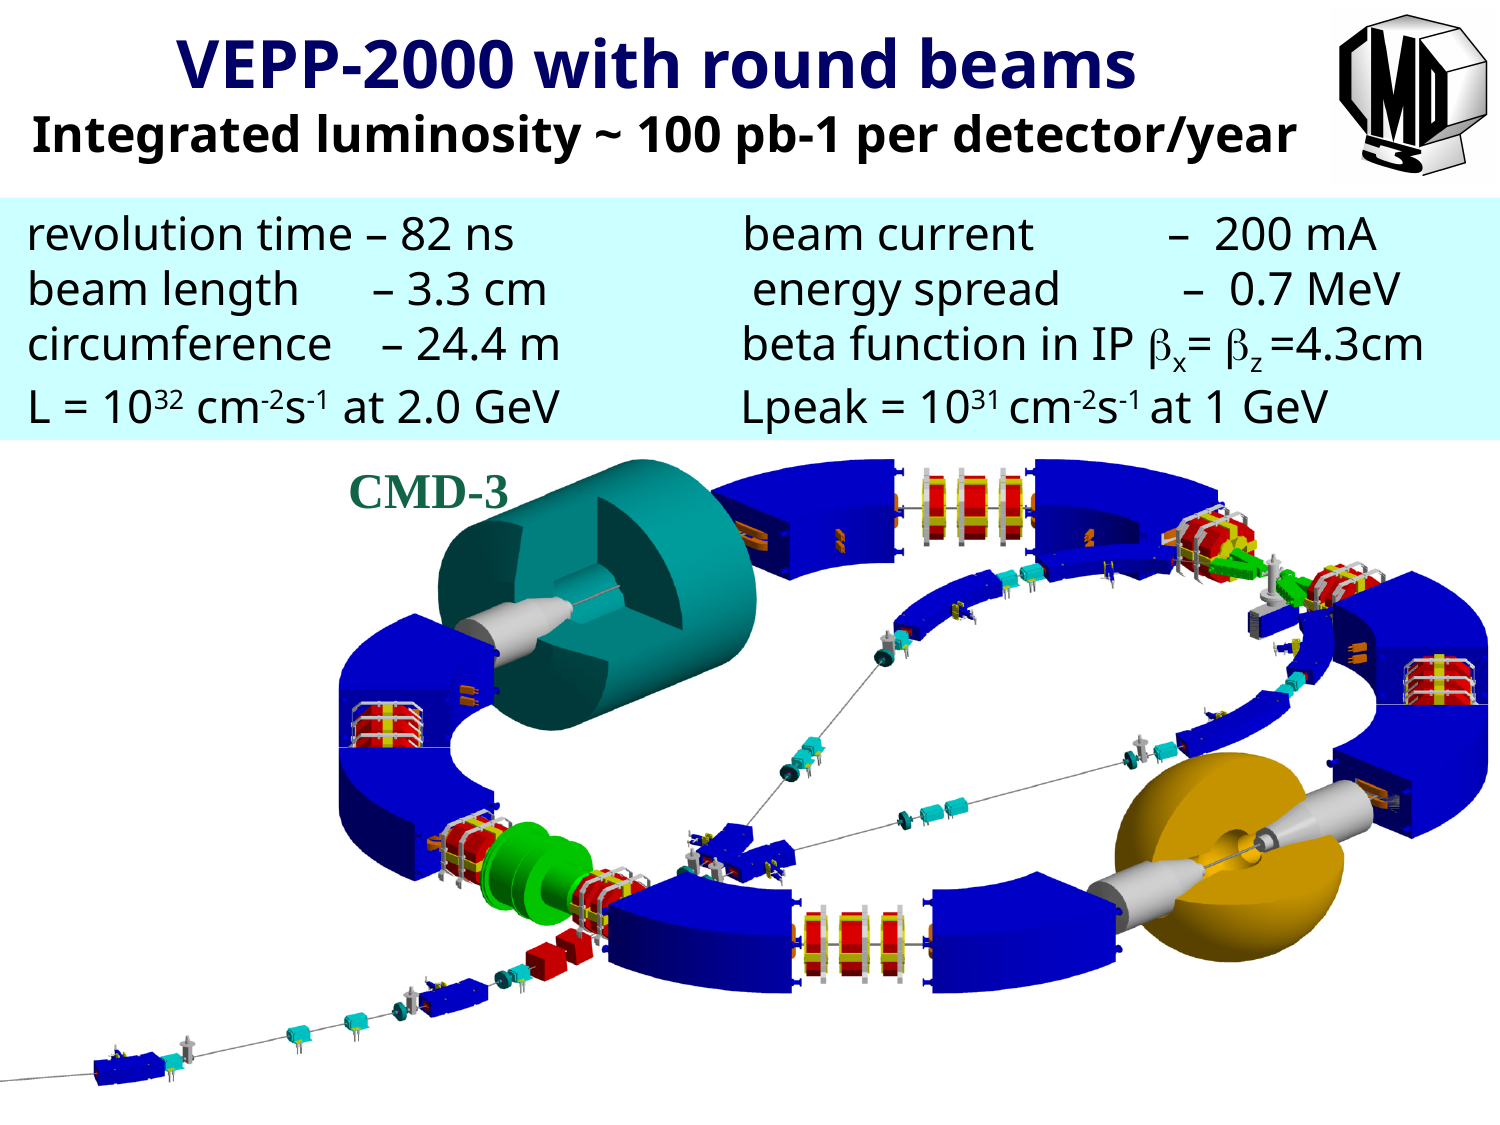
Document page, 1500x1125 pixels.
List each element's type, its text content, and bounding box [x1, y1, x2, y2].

text_box VEPP-2000 with round beams Integrated luminosity ~ 100 pb-1 per detector/year [0, 0, 1331, 185]
picture [1330, 6, 1495, 185]
text_box revolution time – 82 ns beam current – 200 mA beam length – 3.3 cm energy spread – 0.7 MeV circumference – 24.4 m beta function in IP x= z =4.3cm L = 1032 cm-2s-1 at 2.0 GeV Lpeak = 1031 cm-2s-1 at 1 GeV [0, 197, 1500, 404]
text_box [0, 404, 1500, 1125]
